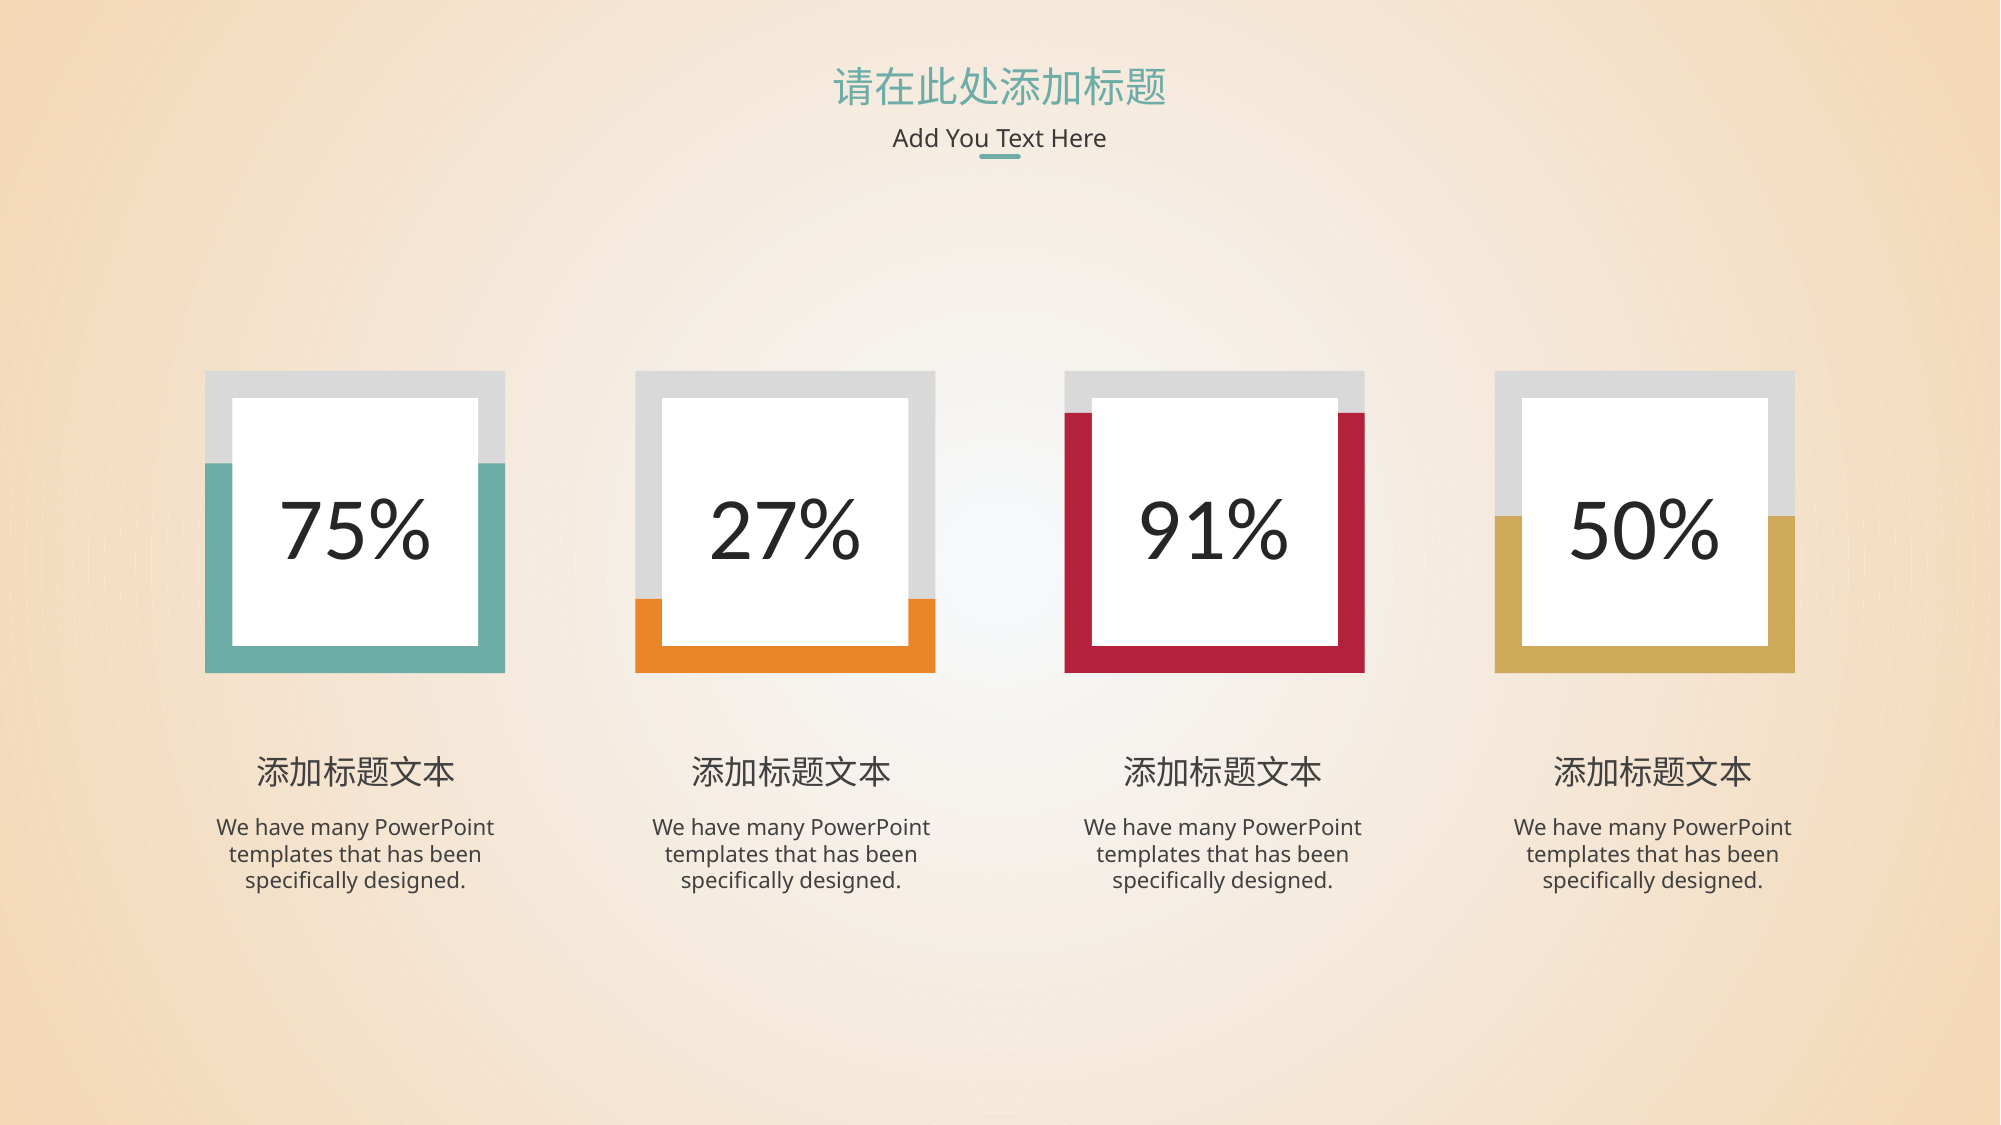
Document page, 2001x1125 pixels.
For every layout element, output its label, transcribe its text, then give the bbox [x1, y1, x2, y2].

text_box [635, 370, 936, 598]
text_box We have many PowerPoint templates that has been specifically designed. [1065, 813, 1381, 894]
text_box [1091, 398, 1338, 470]
text_box [232, 398, 479, 470]
text_box 75% [228, 470, 481, 577]
text_box 添加标题文本 [677, 735, 907, 799]
text_box [1064, 412, 1366, 674]
text_box 27% [658, 470, 911, 577]
text_box [1522, 577, 1768, 646]
text_box 添加标题文本 [1108, 735, 1338, 799]
text_box [662, 577, 909, 646]
text_box [1091, 577, 1338, 646]
text_box 50% [1518, 470, 1771, 577]
text_box 添加标题文本 [1538, 735, 1768, 799]
text_box [205, 370, 506, 462]
text_box [232, 577, 479, 646]
text_box [635, 598, 936, 673]
text_box [1064, 370, 1365, 412]
text_box We have many PowerPoint templates that has been specifically designed. [198, 813, 514, 894]
text_box Add You Text Here [847, 105, 1153, 160]
text_box We have many PowerPoint templates that has been specifically designed. [1495, 813, 1811, 894]
text_box [1522, 398, 1768, 470]
text_box We have many PowerPoint templates that has been specifically designed. [634, 813, 949, 894]
text_box [662, 398, 909, 470]
text_box 请在此处添加标题 [818, 53, 1182, 118]
text_box [204, 462, 506, 674]
text_box [1494, 516, 1795, 674]
text_box 91% [1087, 470, 1340, 577]
text_box [1494, 370, 1795, 516]
text_box 添加标题文本 [241, 735, 472, 799]
